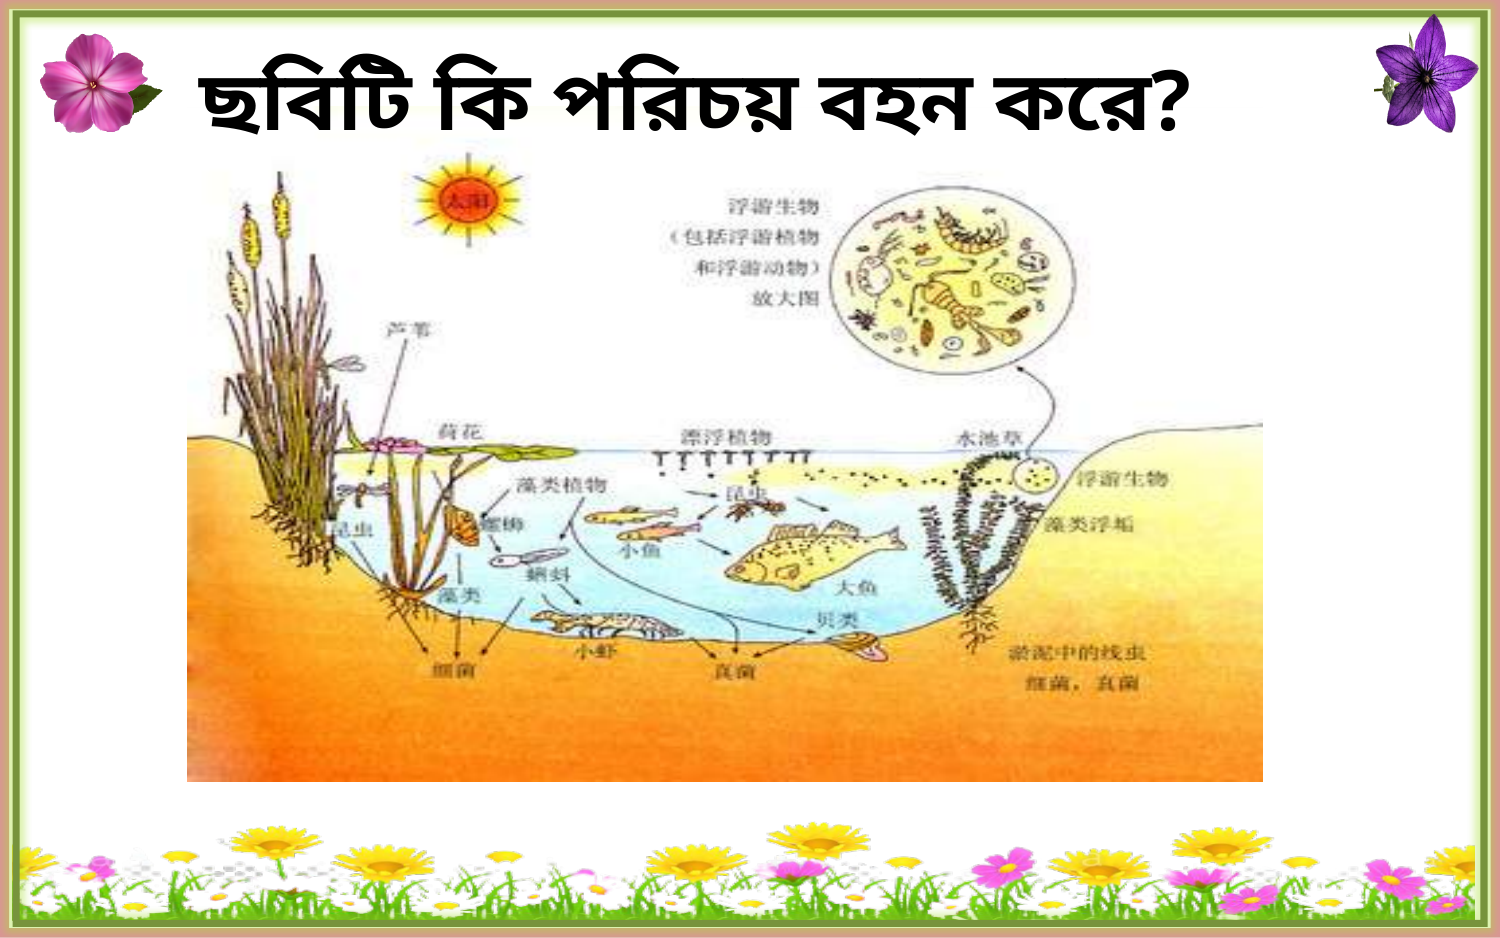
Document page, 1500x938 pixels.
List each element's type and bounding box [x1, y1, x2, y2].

picture [1374, 10, 1500, 135]
text_box [0, 0, 1500, 938]
picture [37, 30, 165, 135]
